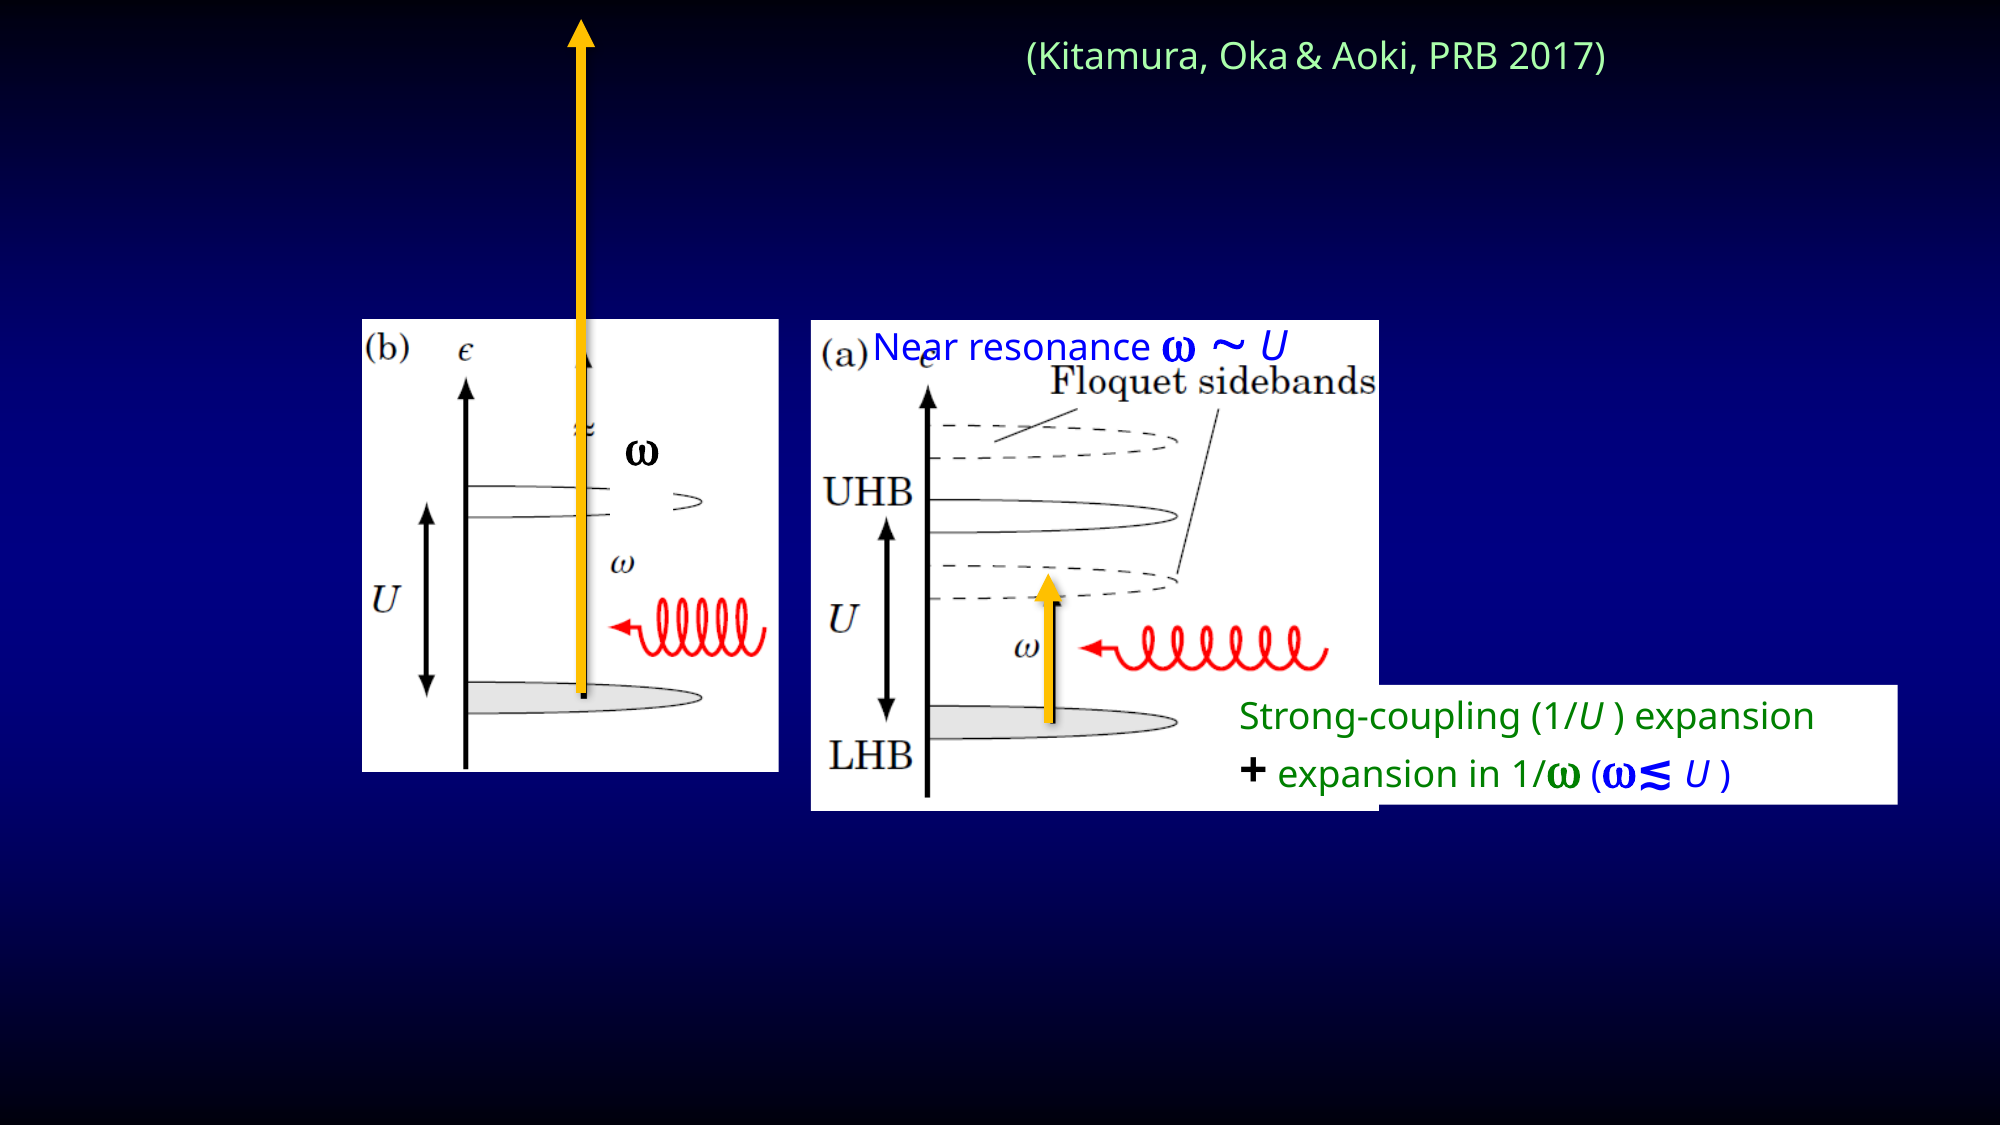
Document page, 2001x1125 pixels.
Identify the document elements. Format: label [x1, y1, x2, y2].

text_box [361, 18, 779, 772]
text_box [810, 303, 1463, 811]
picture [0, 0, 2000, 1125]
